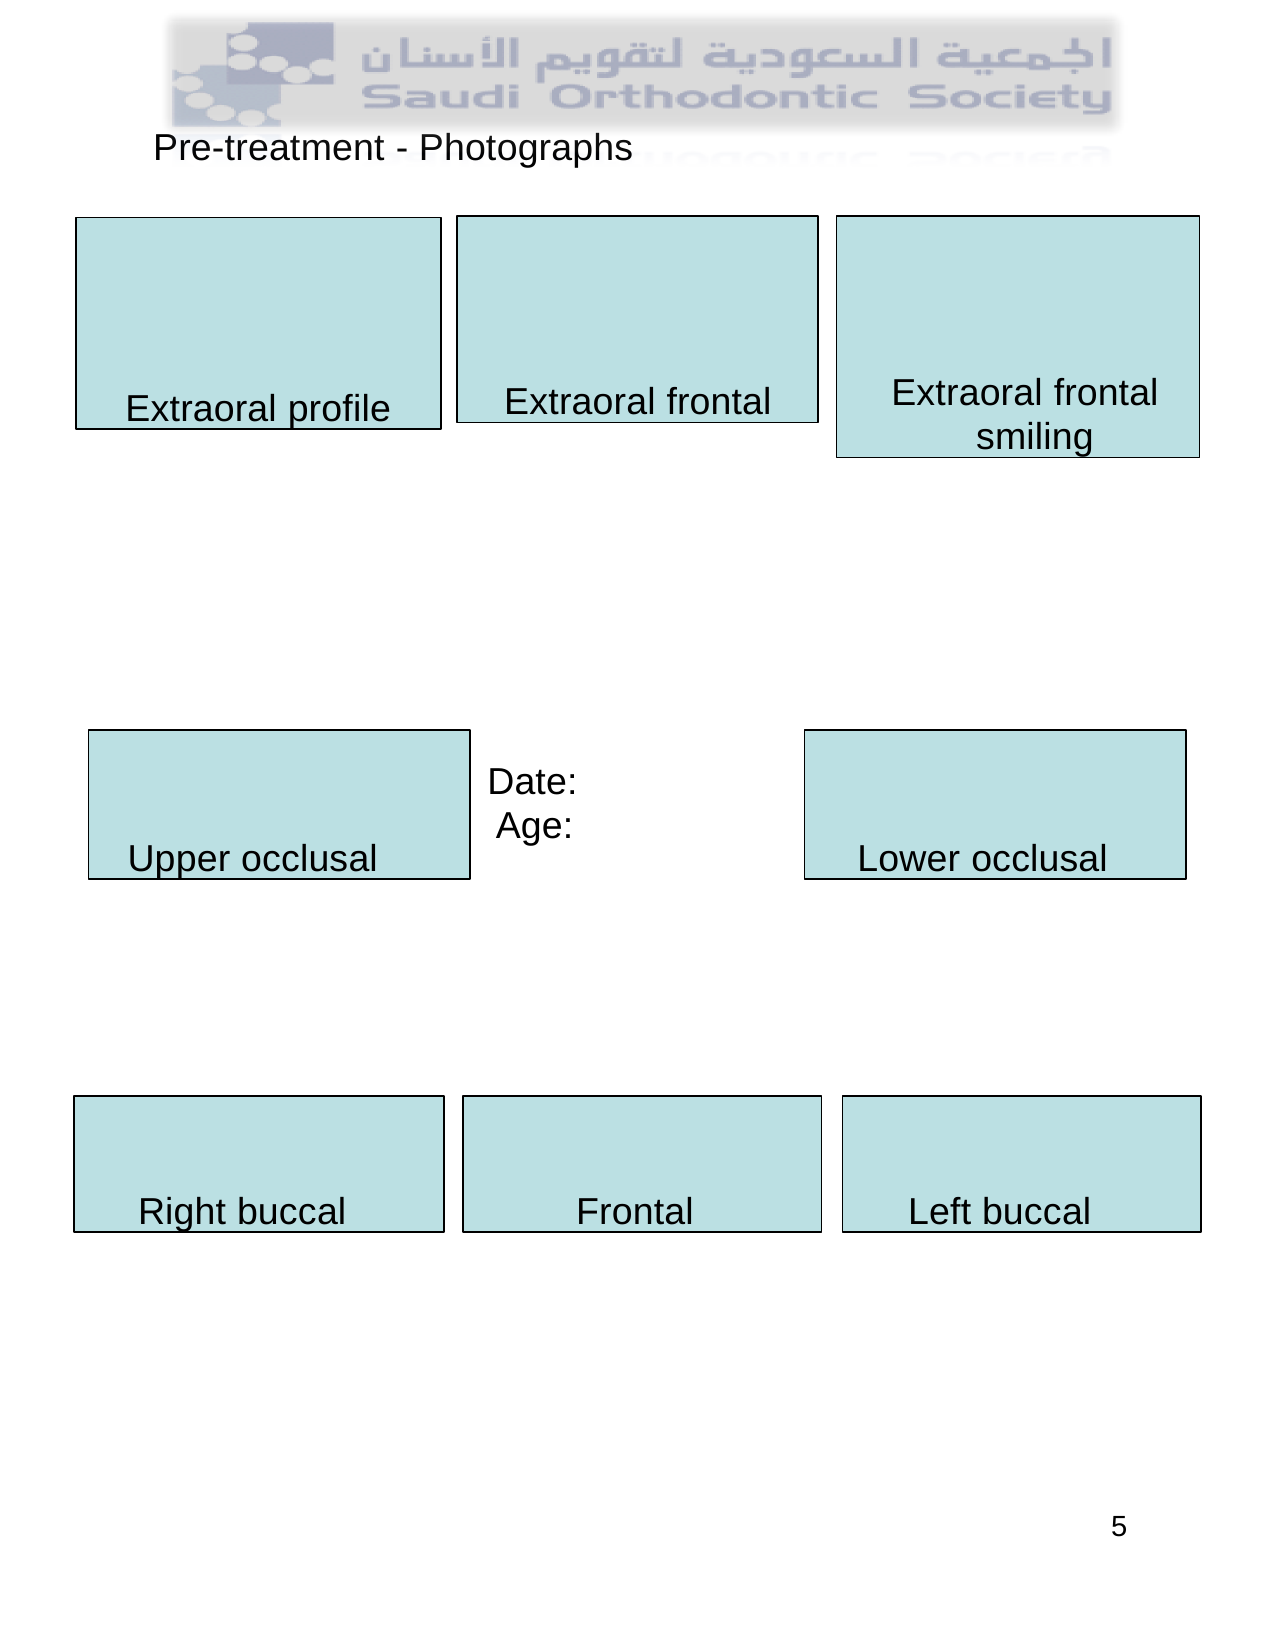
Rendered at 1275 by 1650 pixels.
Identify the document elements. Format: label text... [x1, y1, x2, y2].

text_box Right buccal [74, 1096, 445, 1232]
text_box Extraoral frontal [456, 215, 818, 423]
text_box Date: Age: [485, 753, 581, 847]
text_box Frontal [463, 1096, 822, 1232]
text_box Extraoral frontal smiling [836, 215, 1200, 458]
text_box Lower occlusal [804, 729, 1187, 880]
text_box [158, 10, 1129, 175]
text_box Upper occlusal [88, 729, 470, 880]
text_box Extraoral profile [75, 217, 441, 430]
slide_number 5 [1104, 1507, 1151, 1650]
text_box Left buccal [842, 1096, 1201, 1232]
